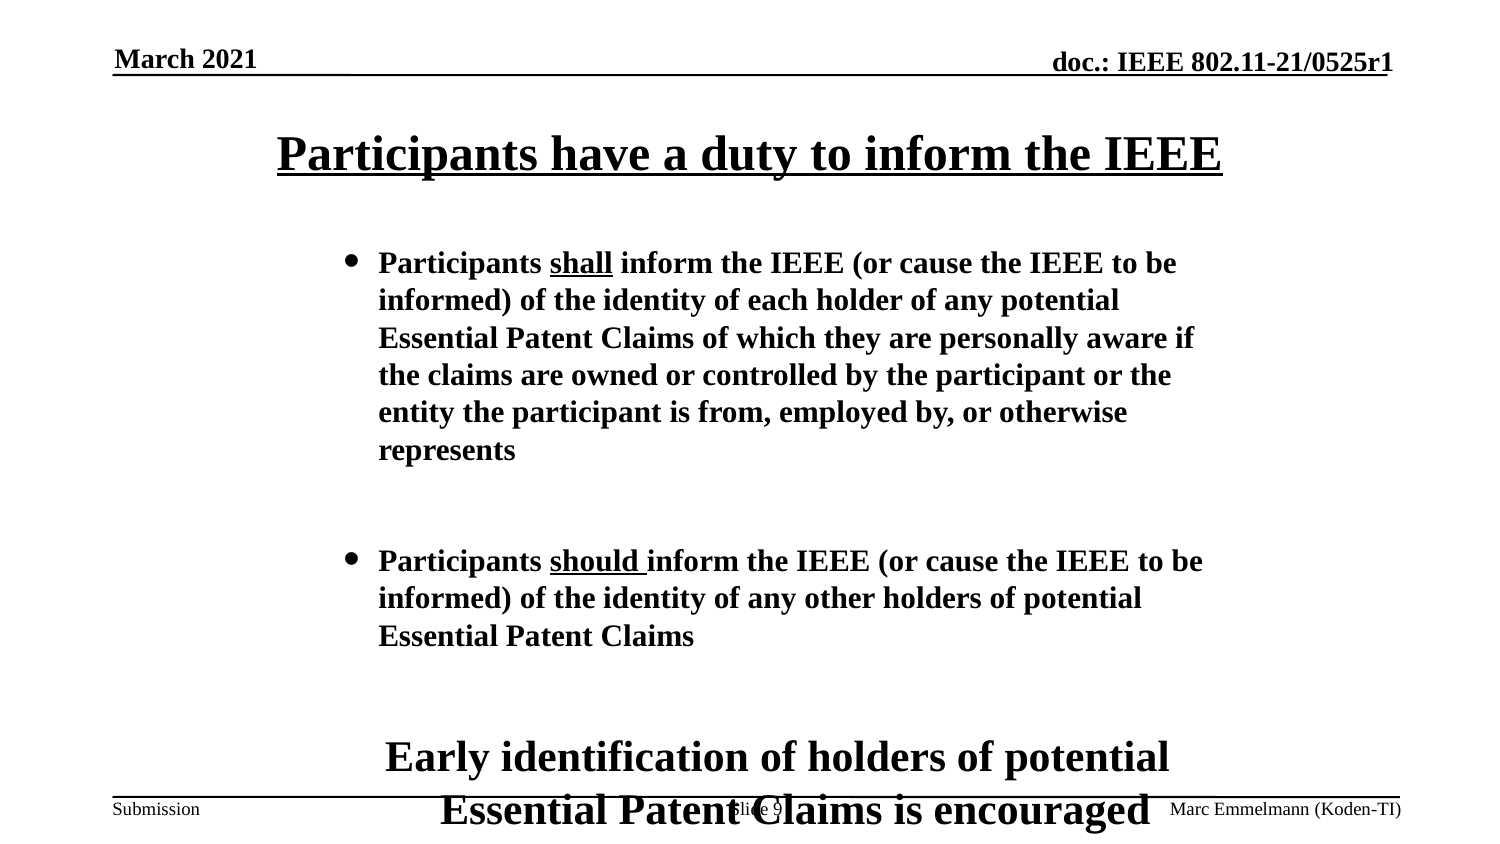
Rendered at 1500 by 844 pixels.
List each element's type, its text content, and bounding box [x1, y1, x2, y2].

footer Marc Emmelmann (Koden-TI) [878, 796, 1402, 820]
title Participants have a duty to inform the IEEE [112, 84, 1388, 216]
list Participants shall inform the IEEE (or cause the IEEE to be informed) of the identity of each holder of any potential Essential Patent Claims of which they are personally aware if the claims are owned or controlled by the participant or the entity the participant is from, employed by, or otherwise represents Participants should inform the IEEE (or cause the IEEE to be informed) of the identity of any other holders of potential Essential Patent Claims Early identification of holders of potential Essential Patent Claims is encouraged [271, 234, 1229, 741]
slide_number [114, 40, 423, 75]
slide_number Slide 9 [712, 796, 800, 842]
